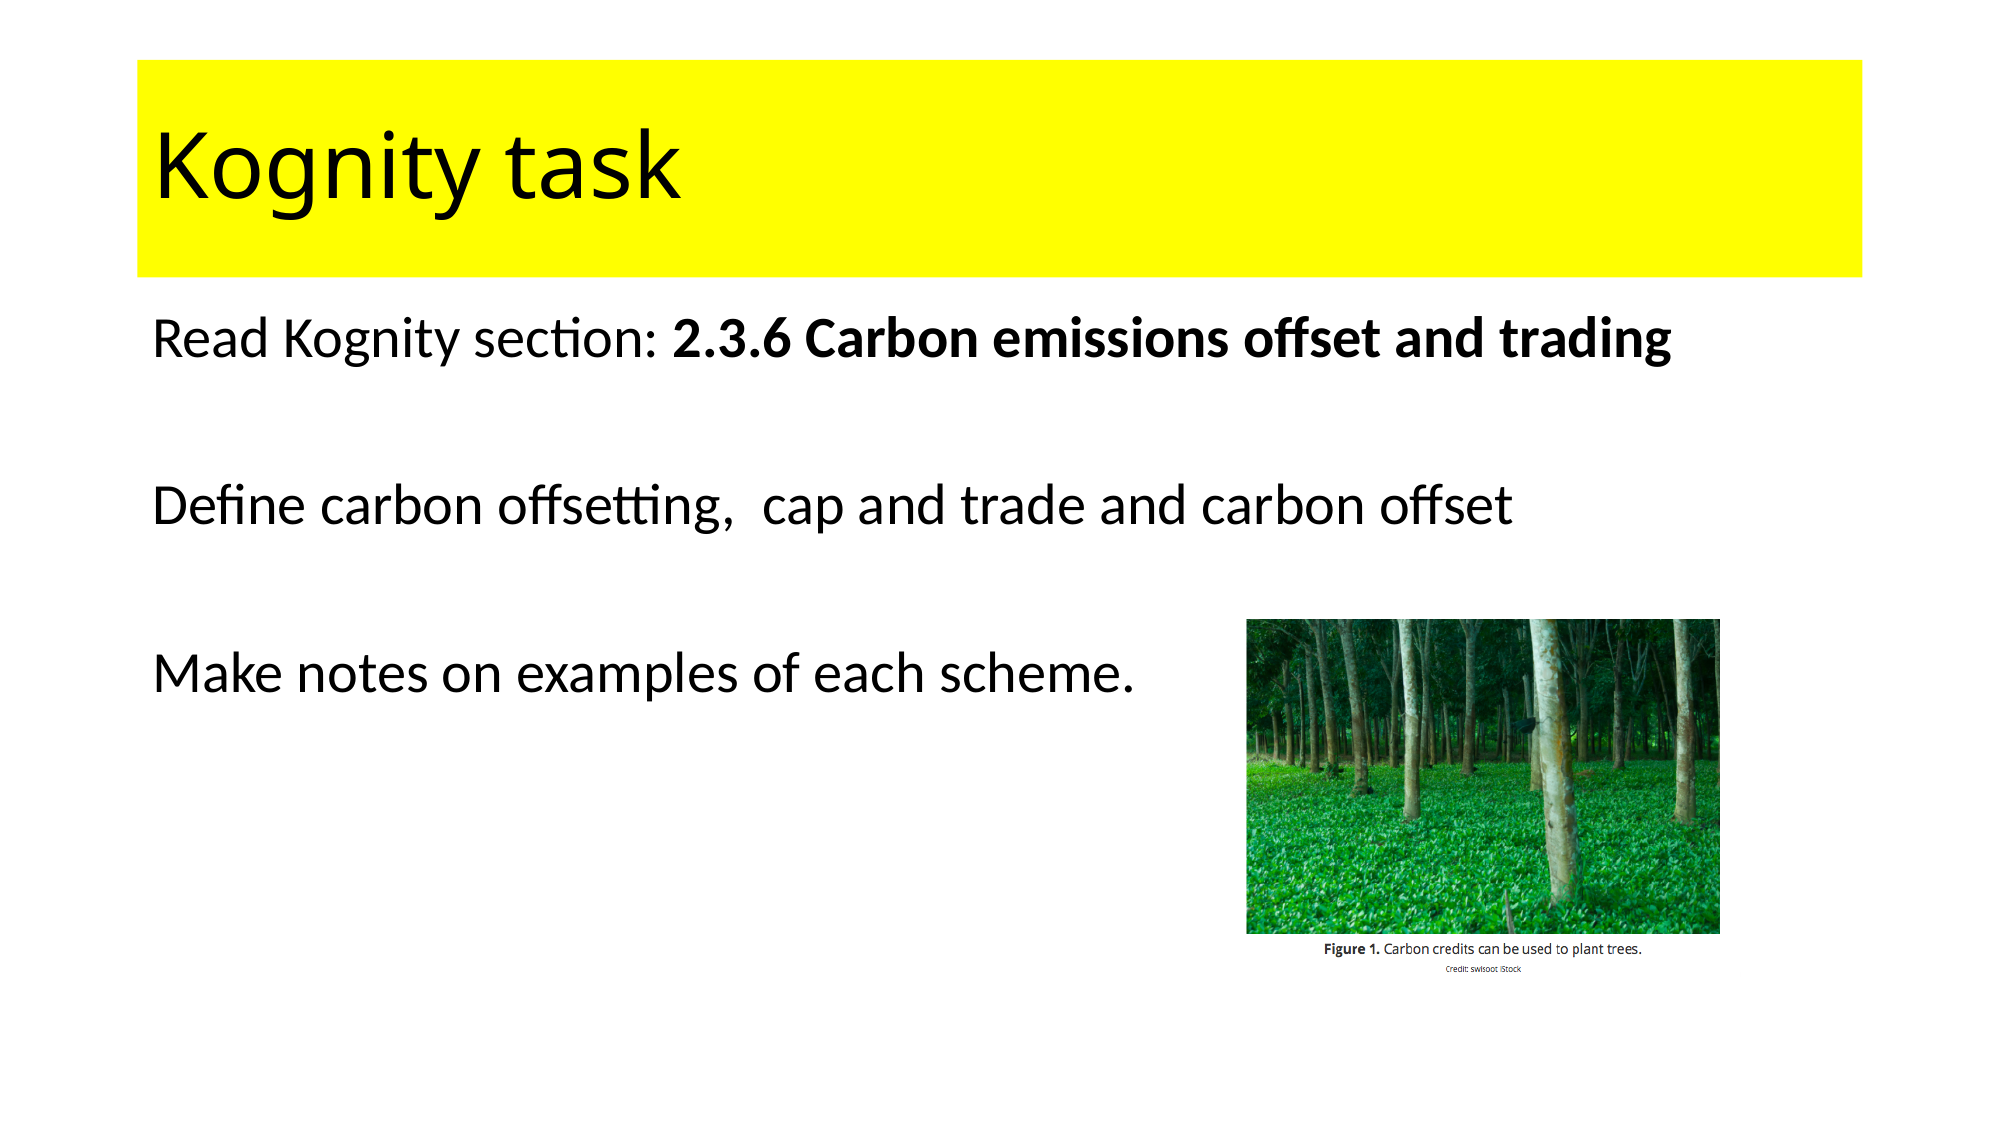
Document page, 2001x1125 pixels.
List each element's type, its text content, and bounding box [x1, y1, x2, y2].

picture [1228, 605, 1741, 977]
title Kognity task [137, 59, 1863, 278]
list Read Kognity section: 2.3.6 Carbon emissions offset and trading Define carbon offsetting, cap and trade and carbon offset Make notes on examples of each scheme. [137, 299, 1863, 1014]
